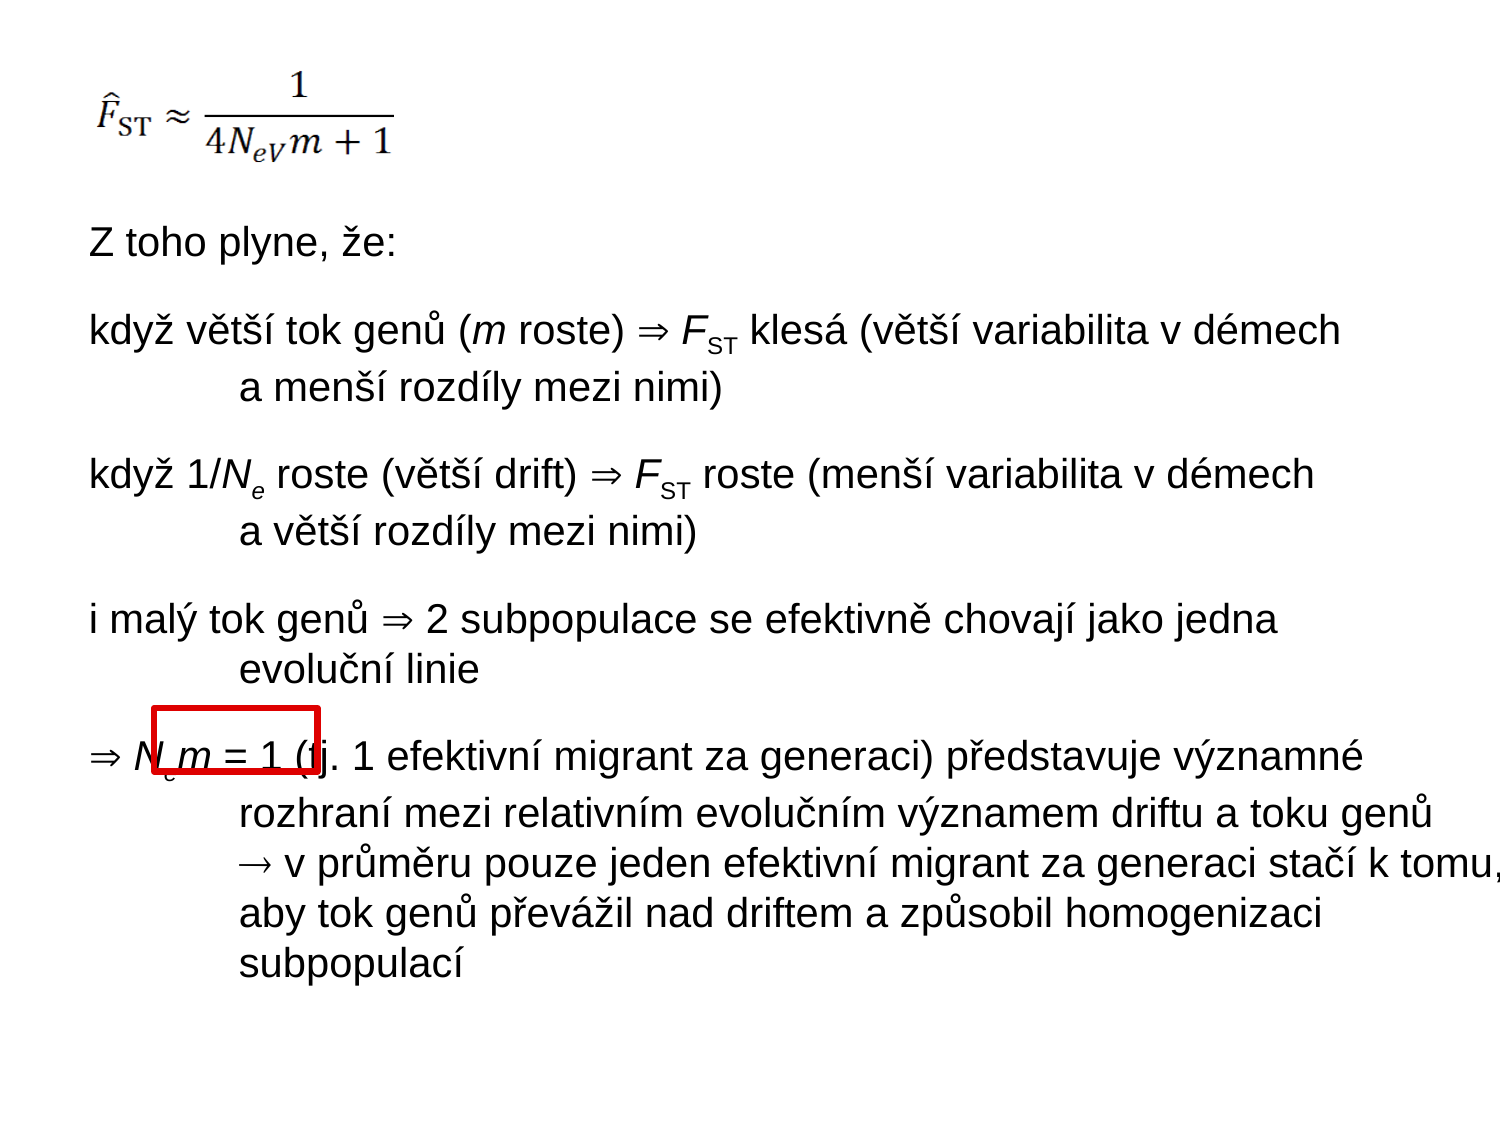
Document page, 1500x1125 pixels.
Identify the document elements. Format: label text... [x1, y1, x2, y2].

text_box Z toho plyne, že: když větší tok genů (m roste)  FST klesá (větší variabilita v démech a menší rozdíly mezi nimi) když 1/Ne roste (větší drift)  FST roste (menší variabilita v démech a větší rozdíly mezi nimi) i malý tok genů  2 subpopulace se efektivně chovají jako jedna evoluční linie  Nem = 1 (tj. 1 efektivní migrant za generaci) představuje významné rozhraní mezi relativním evolučním významem driftu a toku genů  v průměru pouze jeden efektivní migrant za generaci stačí k tomu, aby tok genů převážil nad driftem a způsobil homogenizaci subpopulací [74, 207, 1500, 994]
text_box [152, 706, 320, 774]
picture [96, 65, 395, 171]
